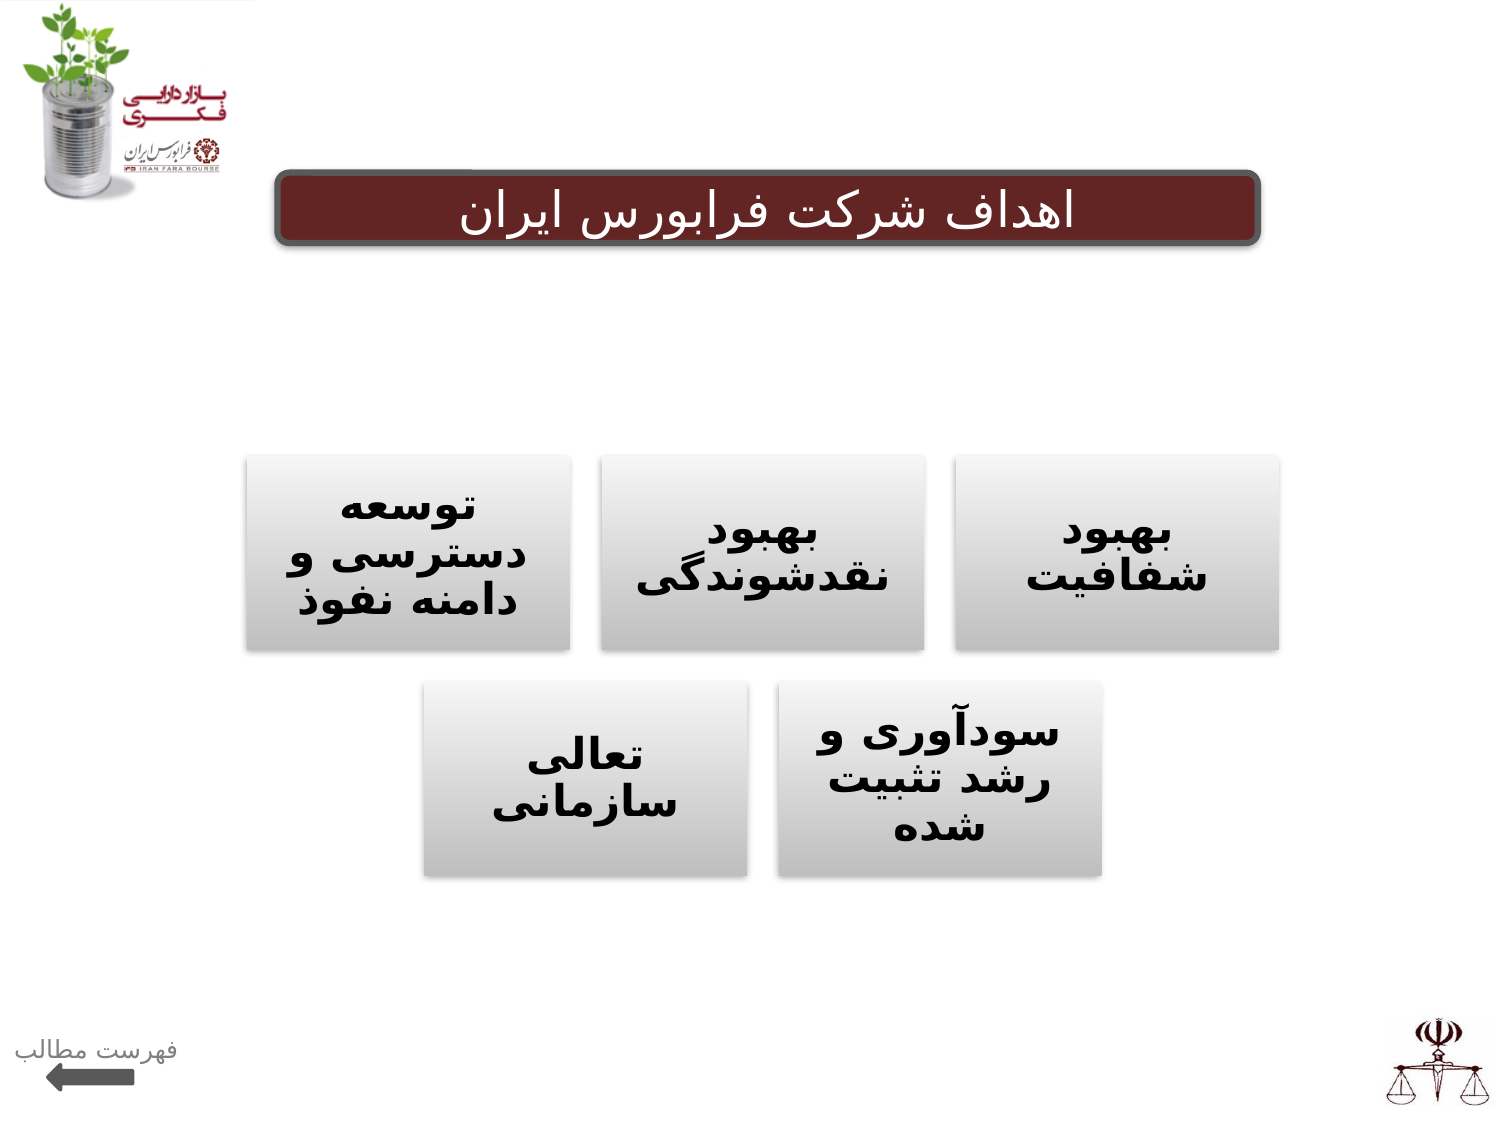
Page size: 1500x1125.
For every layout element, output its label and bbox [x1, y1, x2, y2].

text_box [0, 0, 1495, 1107]
